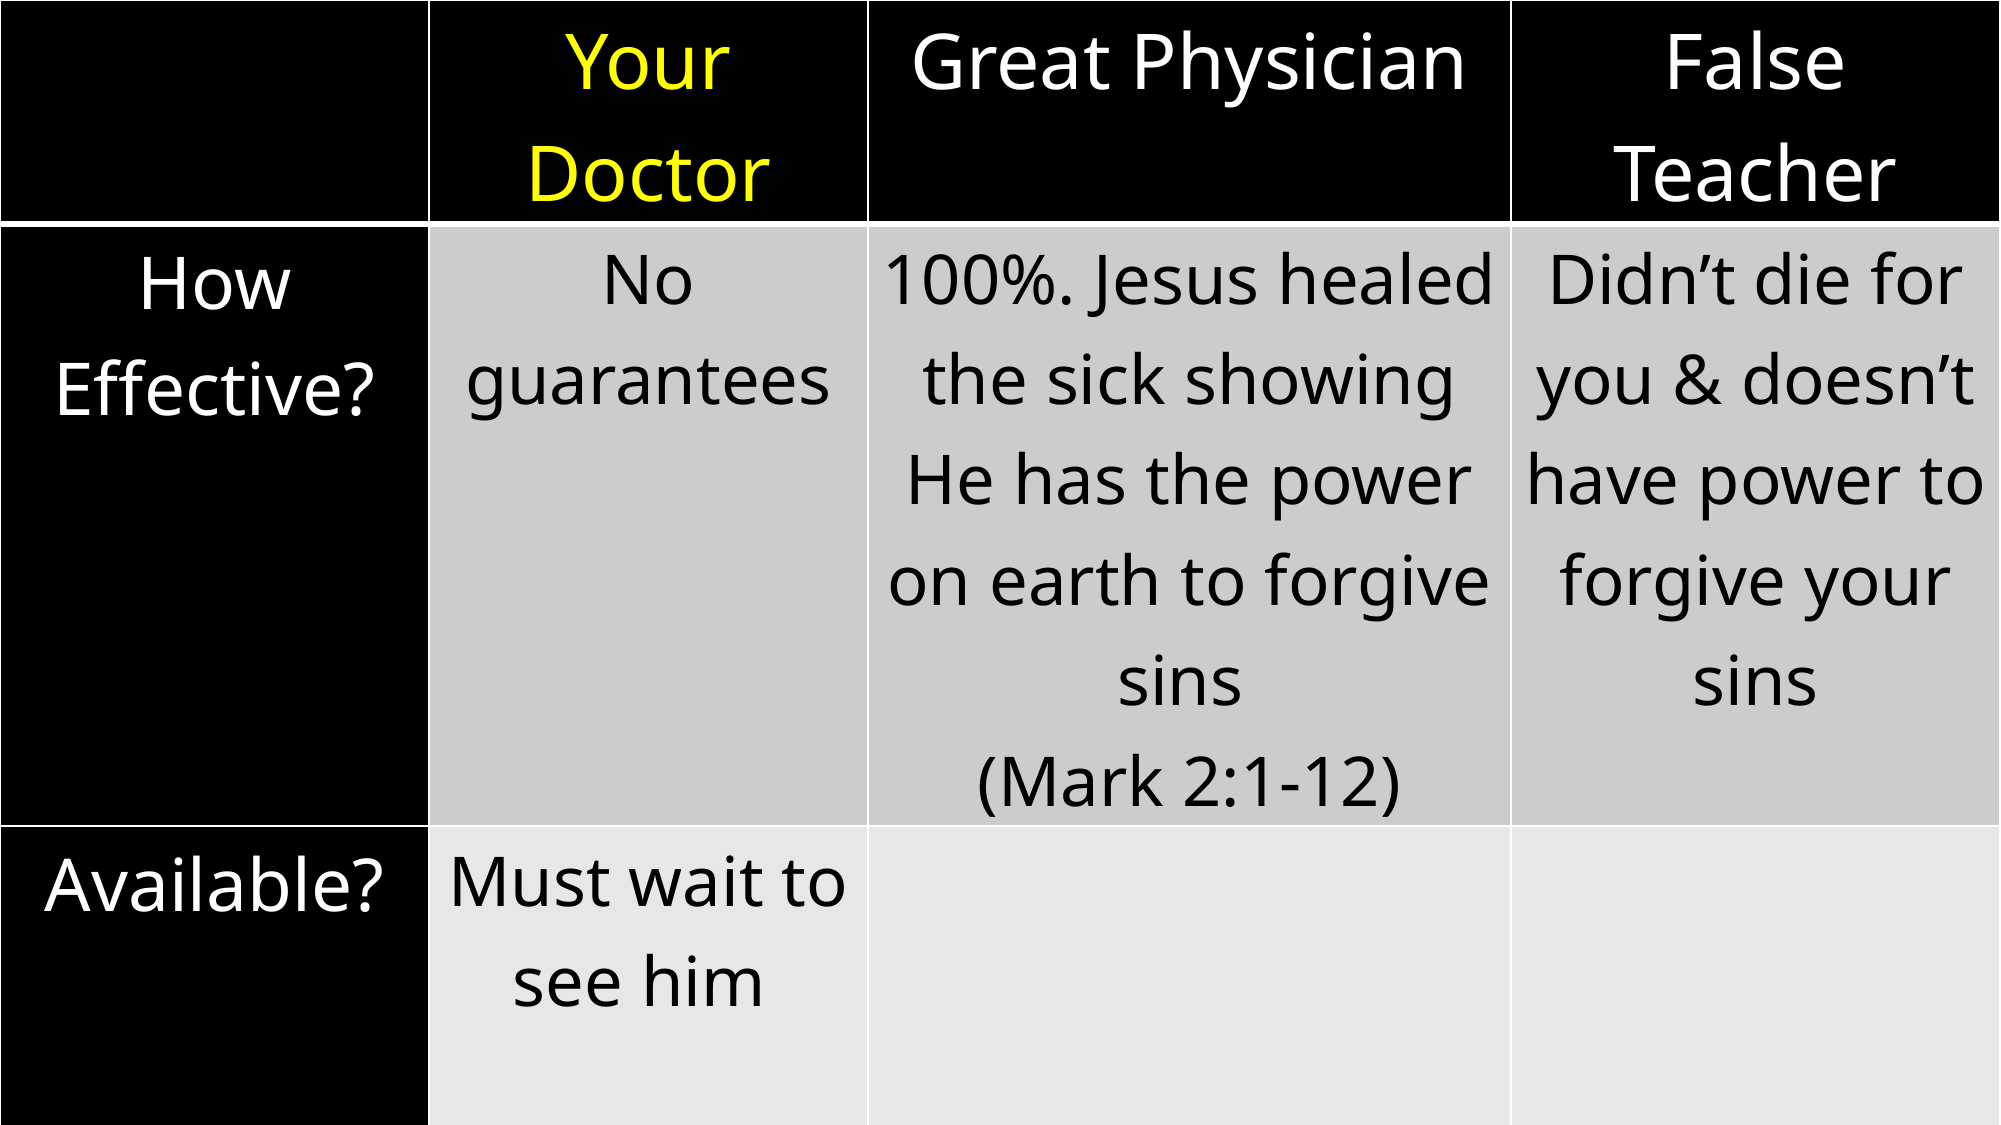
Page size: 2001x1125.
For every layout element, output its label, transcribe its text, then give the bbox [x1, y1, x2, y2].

table_header [1, 1, 428, 221]
table_cell 100%. Jesus healed the sick showing He has the power on earth to forgive sins (Mark 2:1-12) [869, 227, 1510, 825]
table_header Great Physician [869, 1, 1510, 221]
table_header Your Doctor [430, 1, 867, 221]
table_cell [1512, 827, 1999, 1125]
table_cell How Effective? [1, 227, 428, 825]
table_cell [869, 827, 1510, 1125]
table_header False Teacher [1512, 1, 1999, 221]
table_cell Must wait to see him [430, 827, 867, 1125]
table_cell No guarantees [430, 227, 867, 825]
table_cell Didn’t die for you & doesn’t have power to forgive your sins [1512, 227, 1999, 825]
table_cell Available? [1, 827, 428, 1125]
